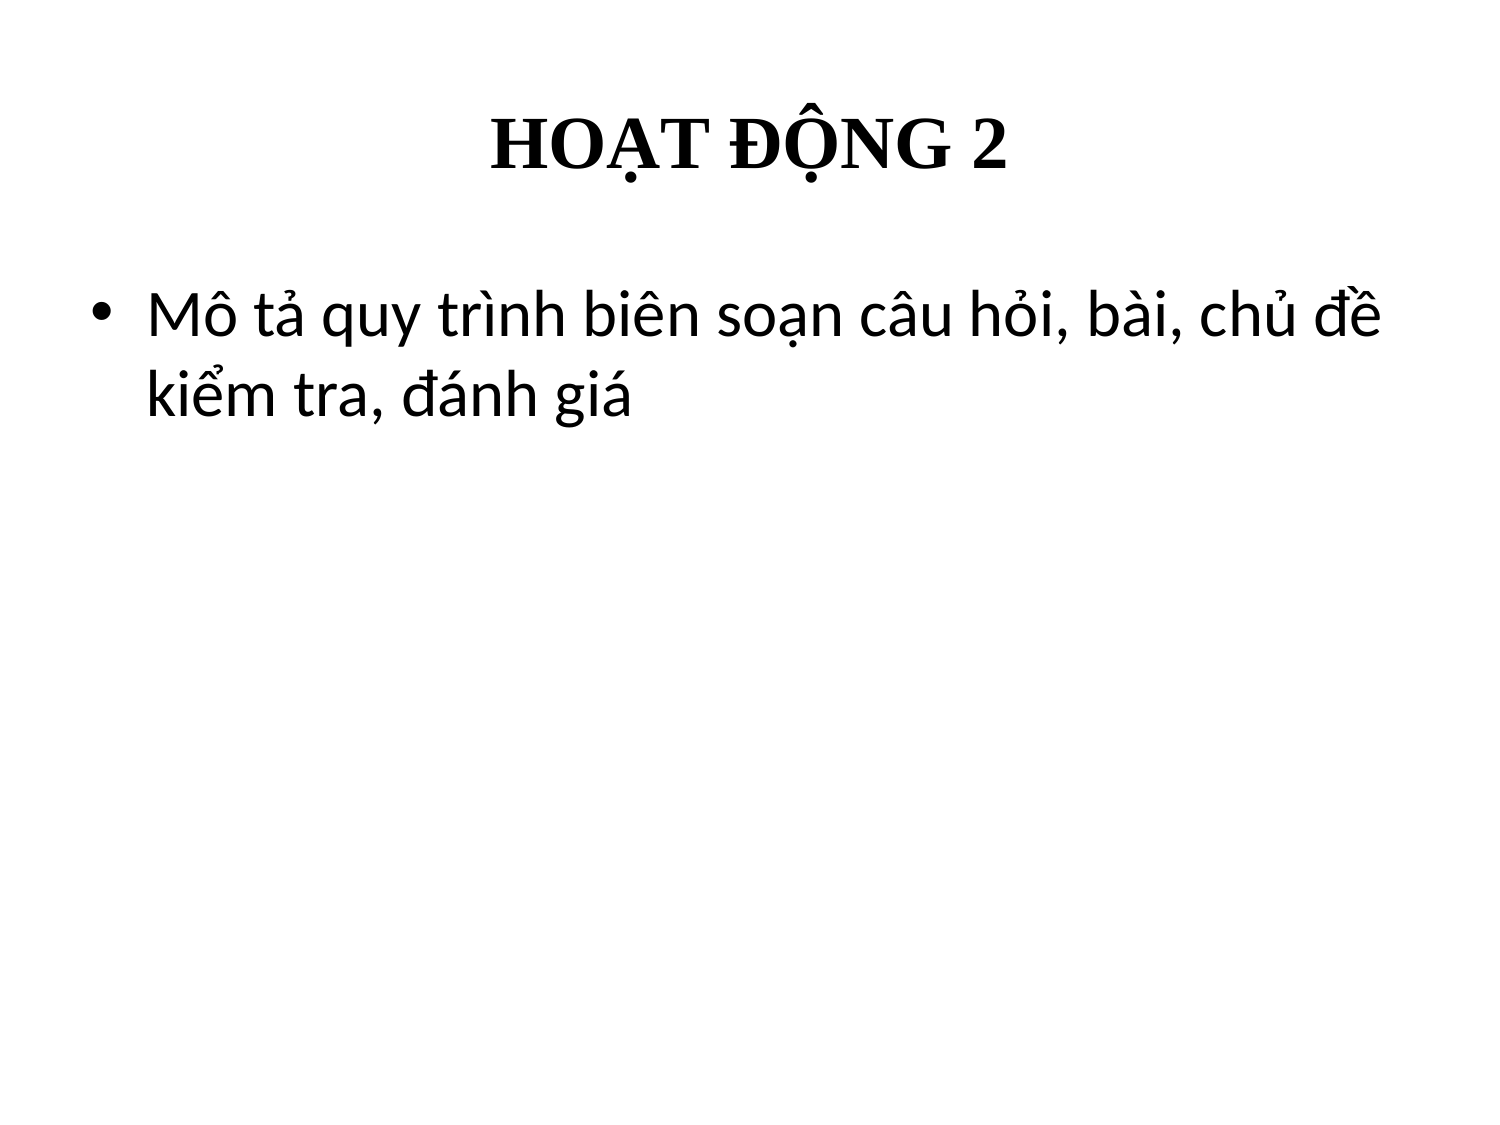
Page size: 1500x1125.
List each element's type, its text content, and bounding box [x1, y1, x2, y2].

title HOẠT ĐỘNG 2 [75, 45, 1425, 233]
list Mô tả quy trình biên soạn câu hỏi, bài, chủ đề kiểm tra, đánh giá [75, 262, 1425, 1005]
